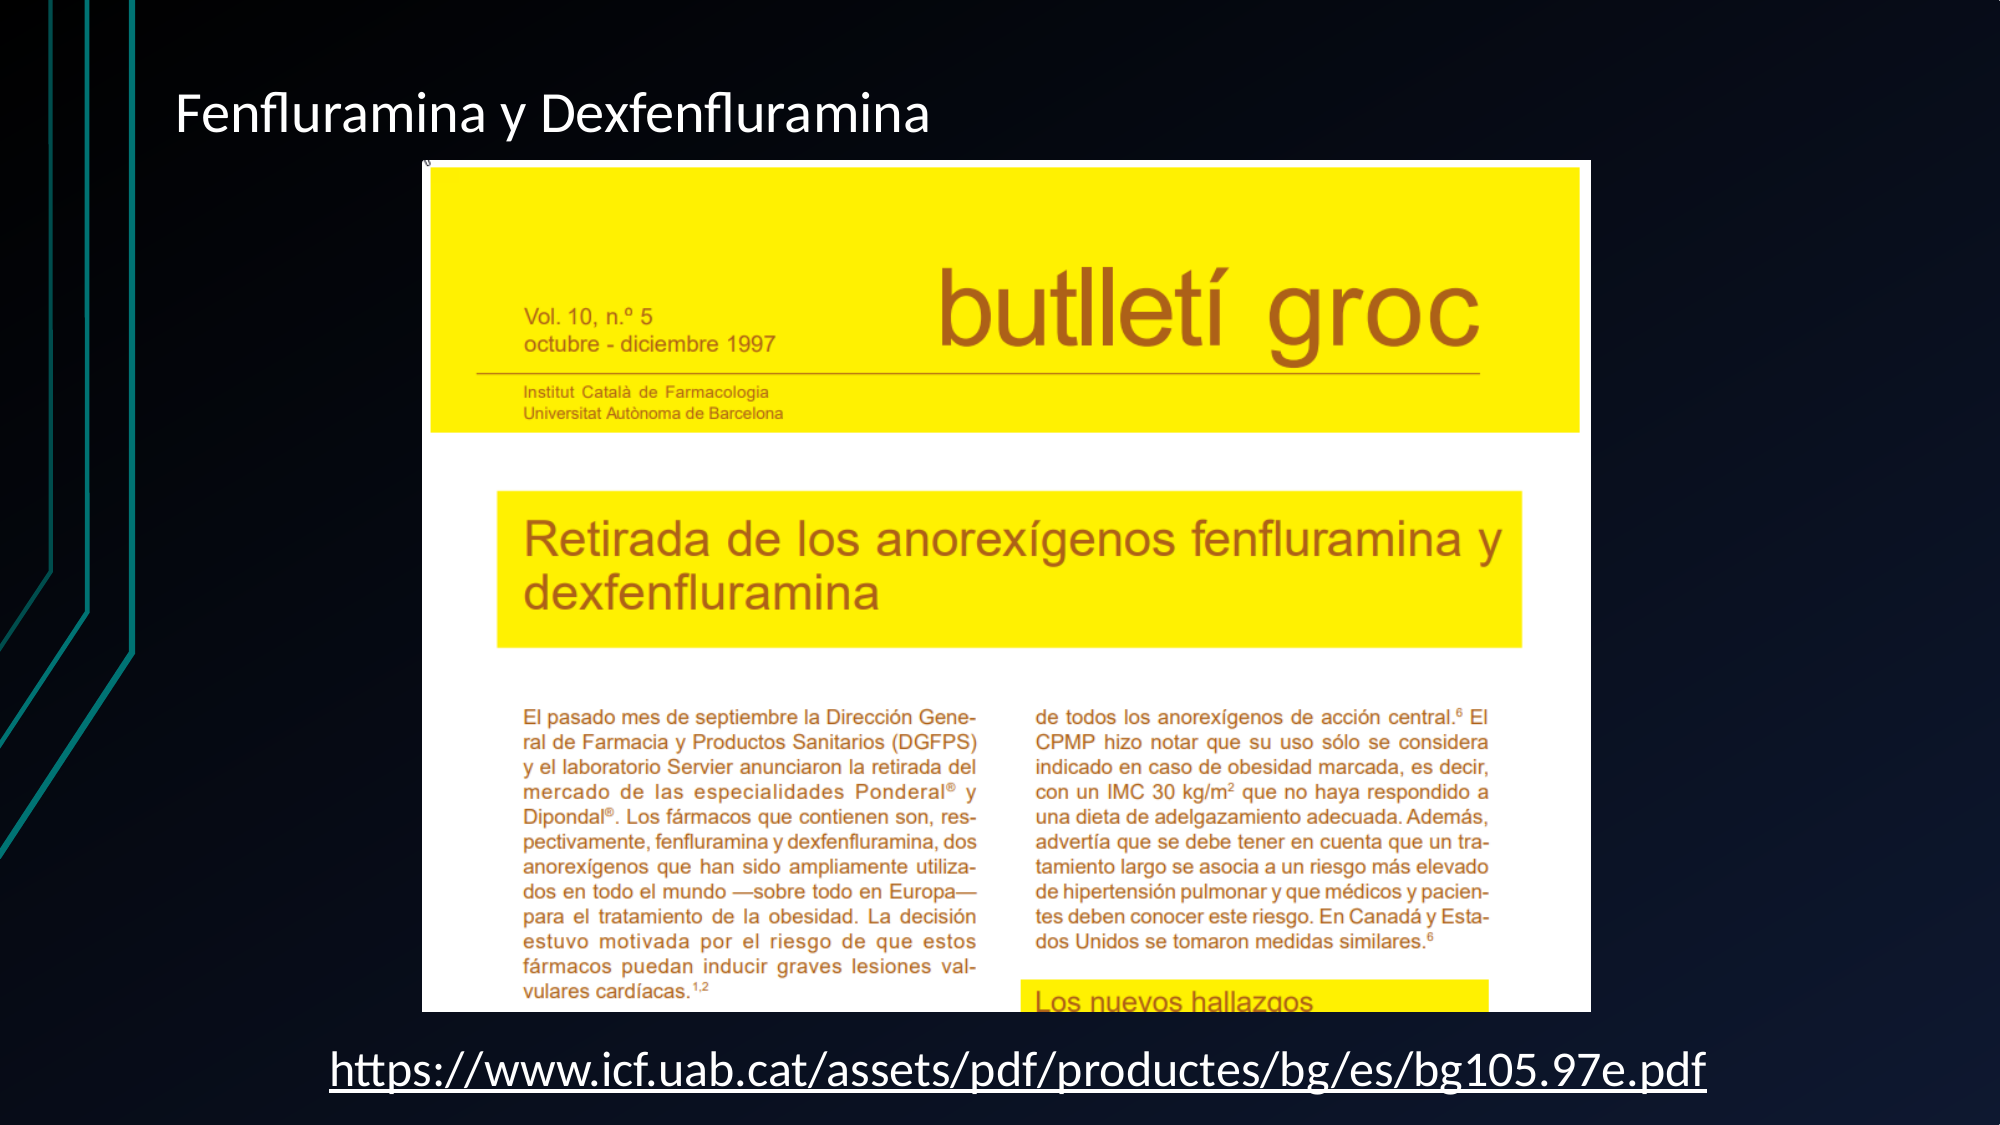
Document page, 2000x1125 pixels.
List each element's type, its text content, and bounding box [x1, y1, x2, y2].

text_box https://www.icf.uab.cat/assets/pdf/productes/bg/es/bg105.97e.pdf [314, 1028, 1736, 1104]
text_box Fenfluramina y Dexfenfluramina [160, 66, 965, 152]
picture [422, 160, 1591, 1012]
